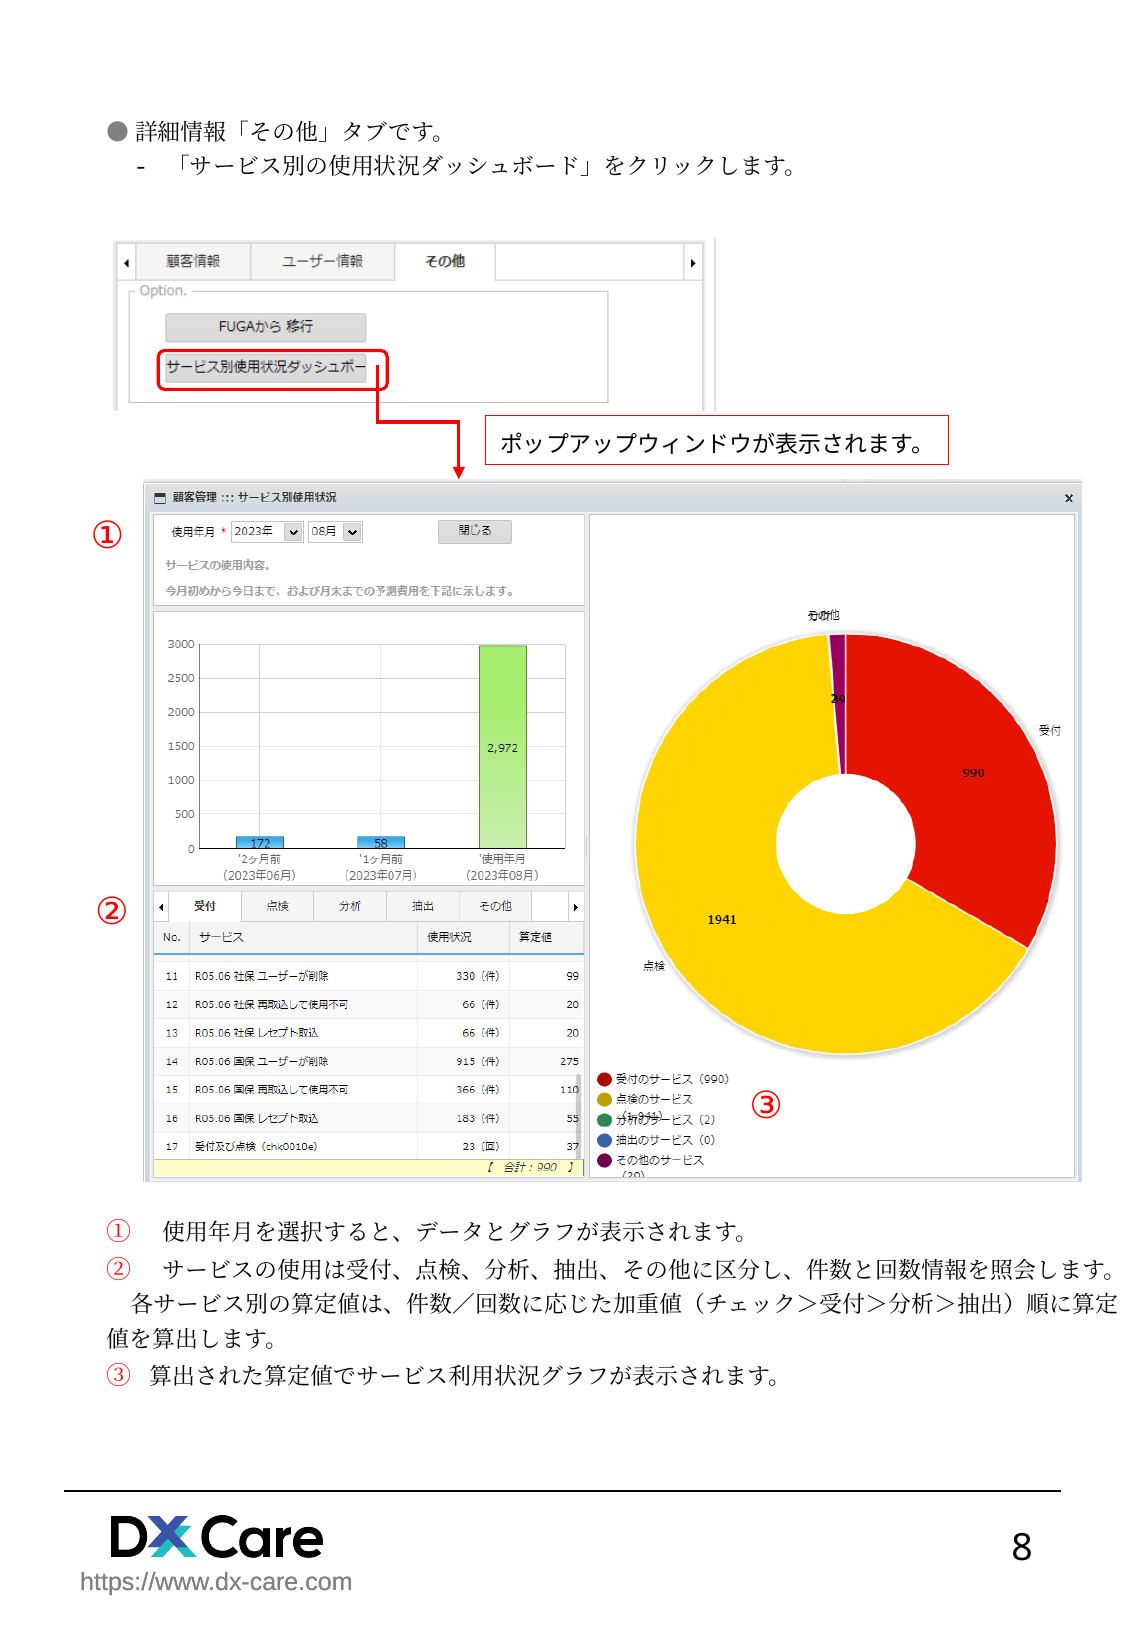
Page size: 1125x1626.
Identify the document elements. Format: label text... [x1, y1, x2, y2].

text_box ●詳細情報「その他」タブです。 - 「サービス別の使用状況ダッシュボード」をクリックします。 [91, 102, 978, 187]
picture [143, 478, 1083, 1183]
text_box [360, 380, 476, 464]
slide_number 195 [794, 1515, 1048, 1602]
picture [113, 237, 720, 412]
text_box ① 使用年月を選択すると、データとグラフが表示されます。 ② サービスの使用は受付、点検、分析、抽出、その他に区分し、件数と回数情報を照会します。 各サービス別の算定値は、件数／回数に応じた加重値（チェック＞受付＞分析＞抽出）順に算定値を算出します。 ③ 算出された算定値でサービス利用状況グラフが表示されます。 [91, 1200, 1125, 1431]
text_box ポップアップウィンドウが表示されます。 [485, 415, 949, 465]
text_box ① [75, 503, 139, 564]
text_box ② [80, 879, 143, 940]
picture [111, 1515, 323, 1558]
